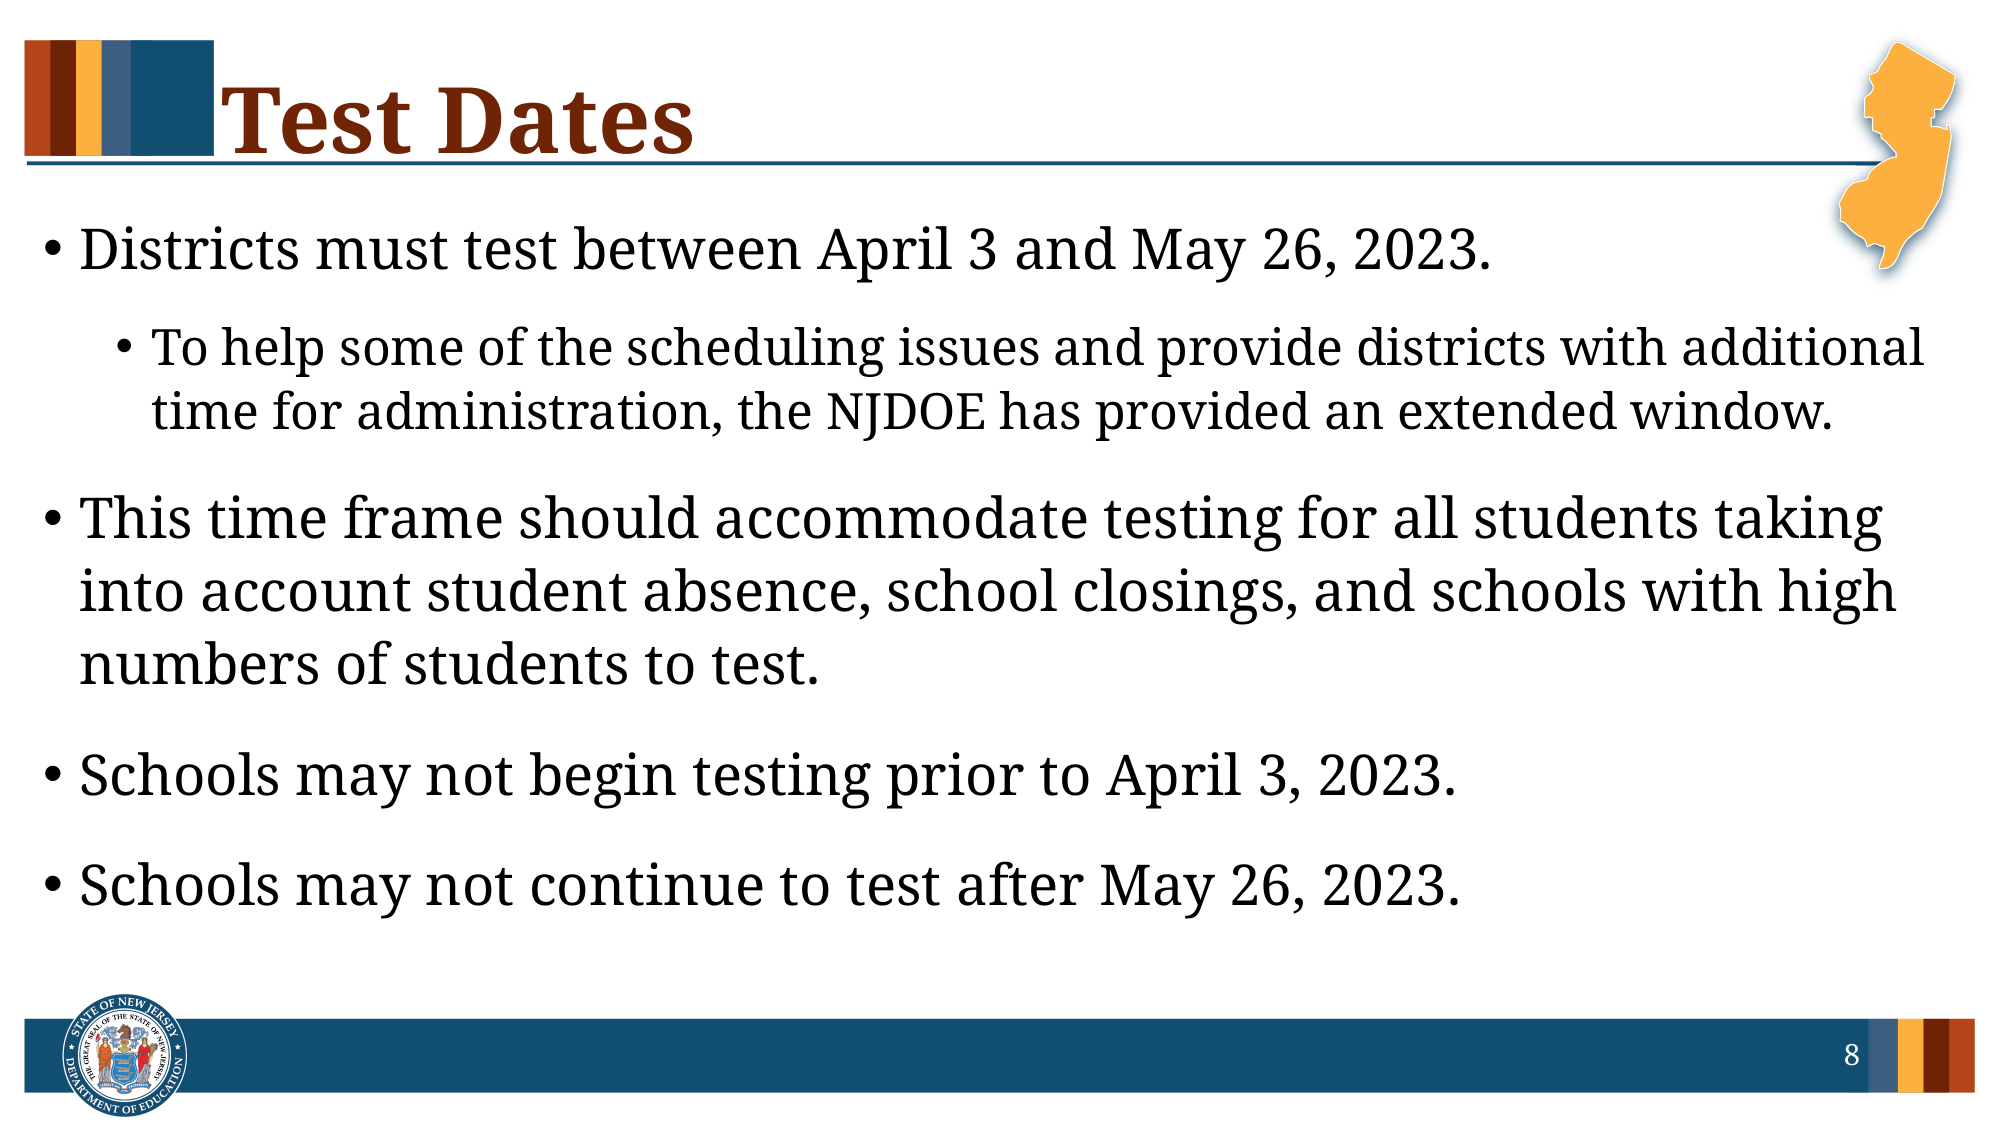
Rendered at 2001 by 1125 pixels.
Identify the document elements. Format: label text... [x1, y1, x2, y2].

picture [24, 992, 1975, 1119]
picture [24, 26, 1976, 295]
title Test Dates [206, 62, 1863, 185]
slide_number 8 [1425, 1026, 1876, 1087]
list Districts must test between April 3 and May 26, 2023. To help some of the scheduling issues and provide districts with additional time for administration, the NJDOE has provided an extended window. This time frame should accommodate testing for all students taking into account student absence, school closings, and schools with high numbers of students to test. Schools may not begin testing prior to April 3, 2023. Schools may not continue to test after May 26, 2023. [28, 200, 1972, 989]
